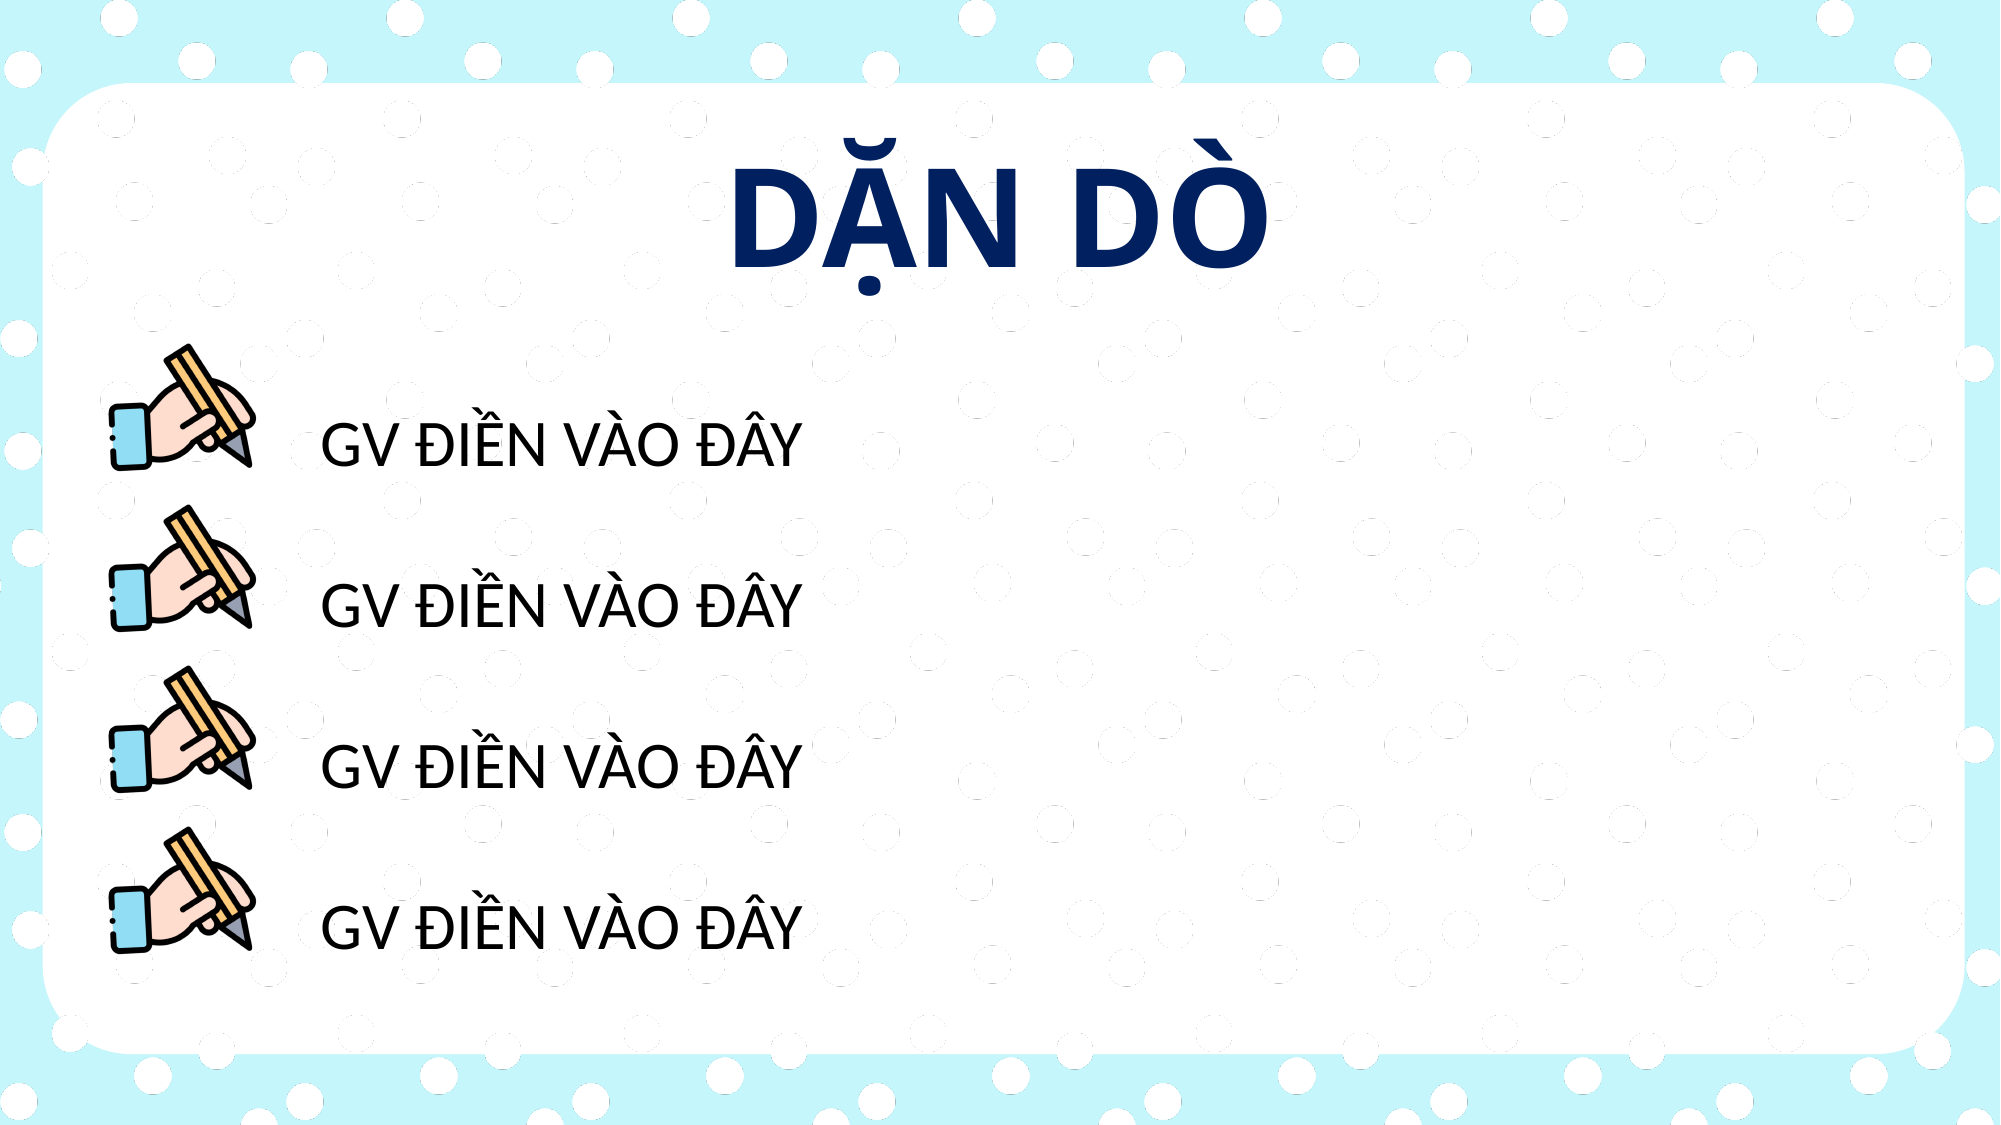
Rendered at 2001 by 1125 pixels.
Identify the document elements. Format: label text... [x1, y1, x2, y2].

text_box GV ĐIỀN VÀO ĐÂY [305, 513, 1320, 648]
text_box [0, 0, 2000, 1125]
text_box GV ĐIỀN VÀO ĐÂY [305, 835, 1320, 970]
picture [96, 325, 275, 986]
text_box DẶN DÒ [573, 123, 1426, 303]
text_box GV ĐIỀN VÀO ĐÂY [305, 674, 1320, 809]
text_box GV ĐIỀN VÀO ĐÂY [305, 352, 1320, 488]
